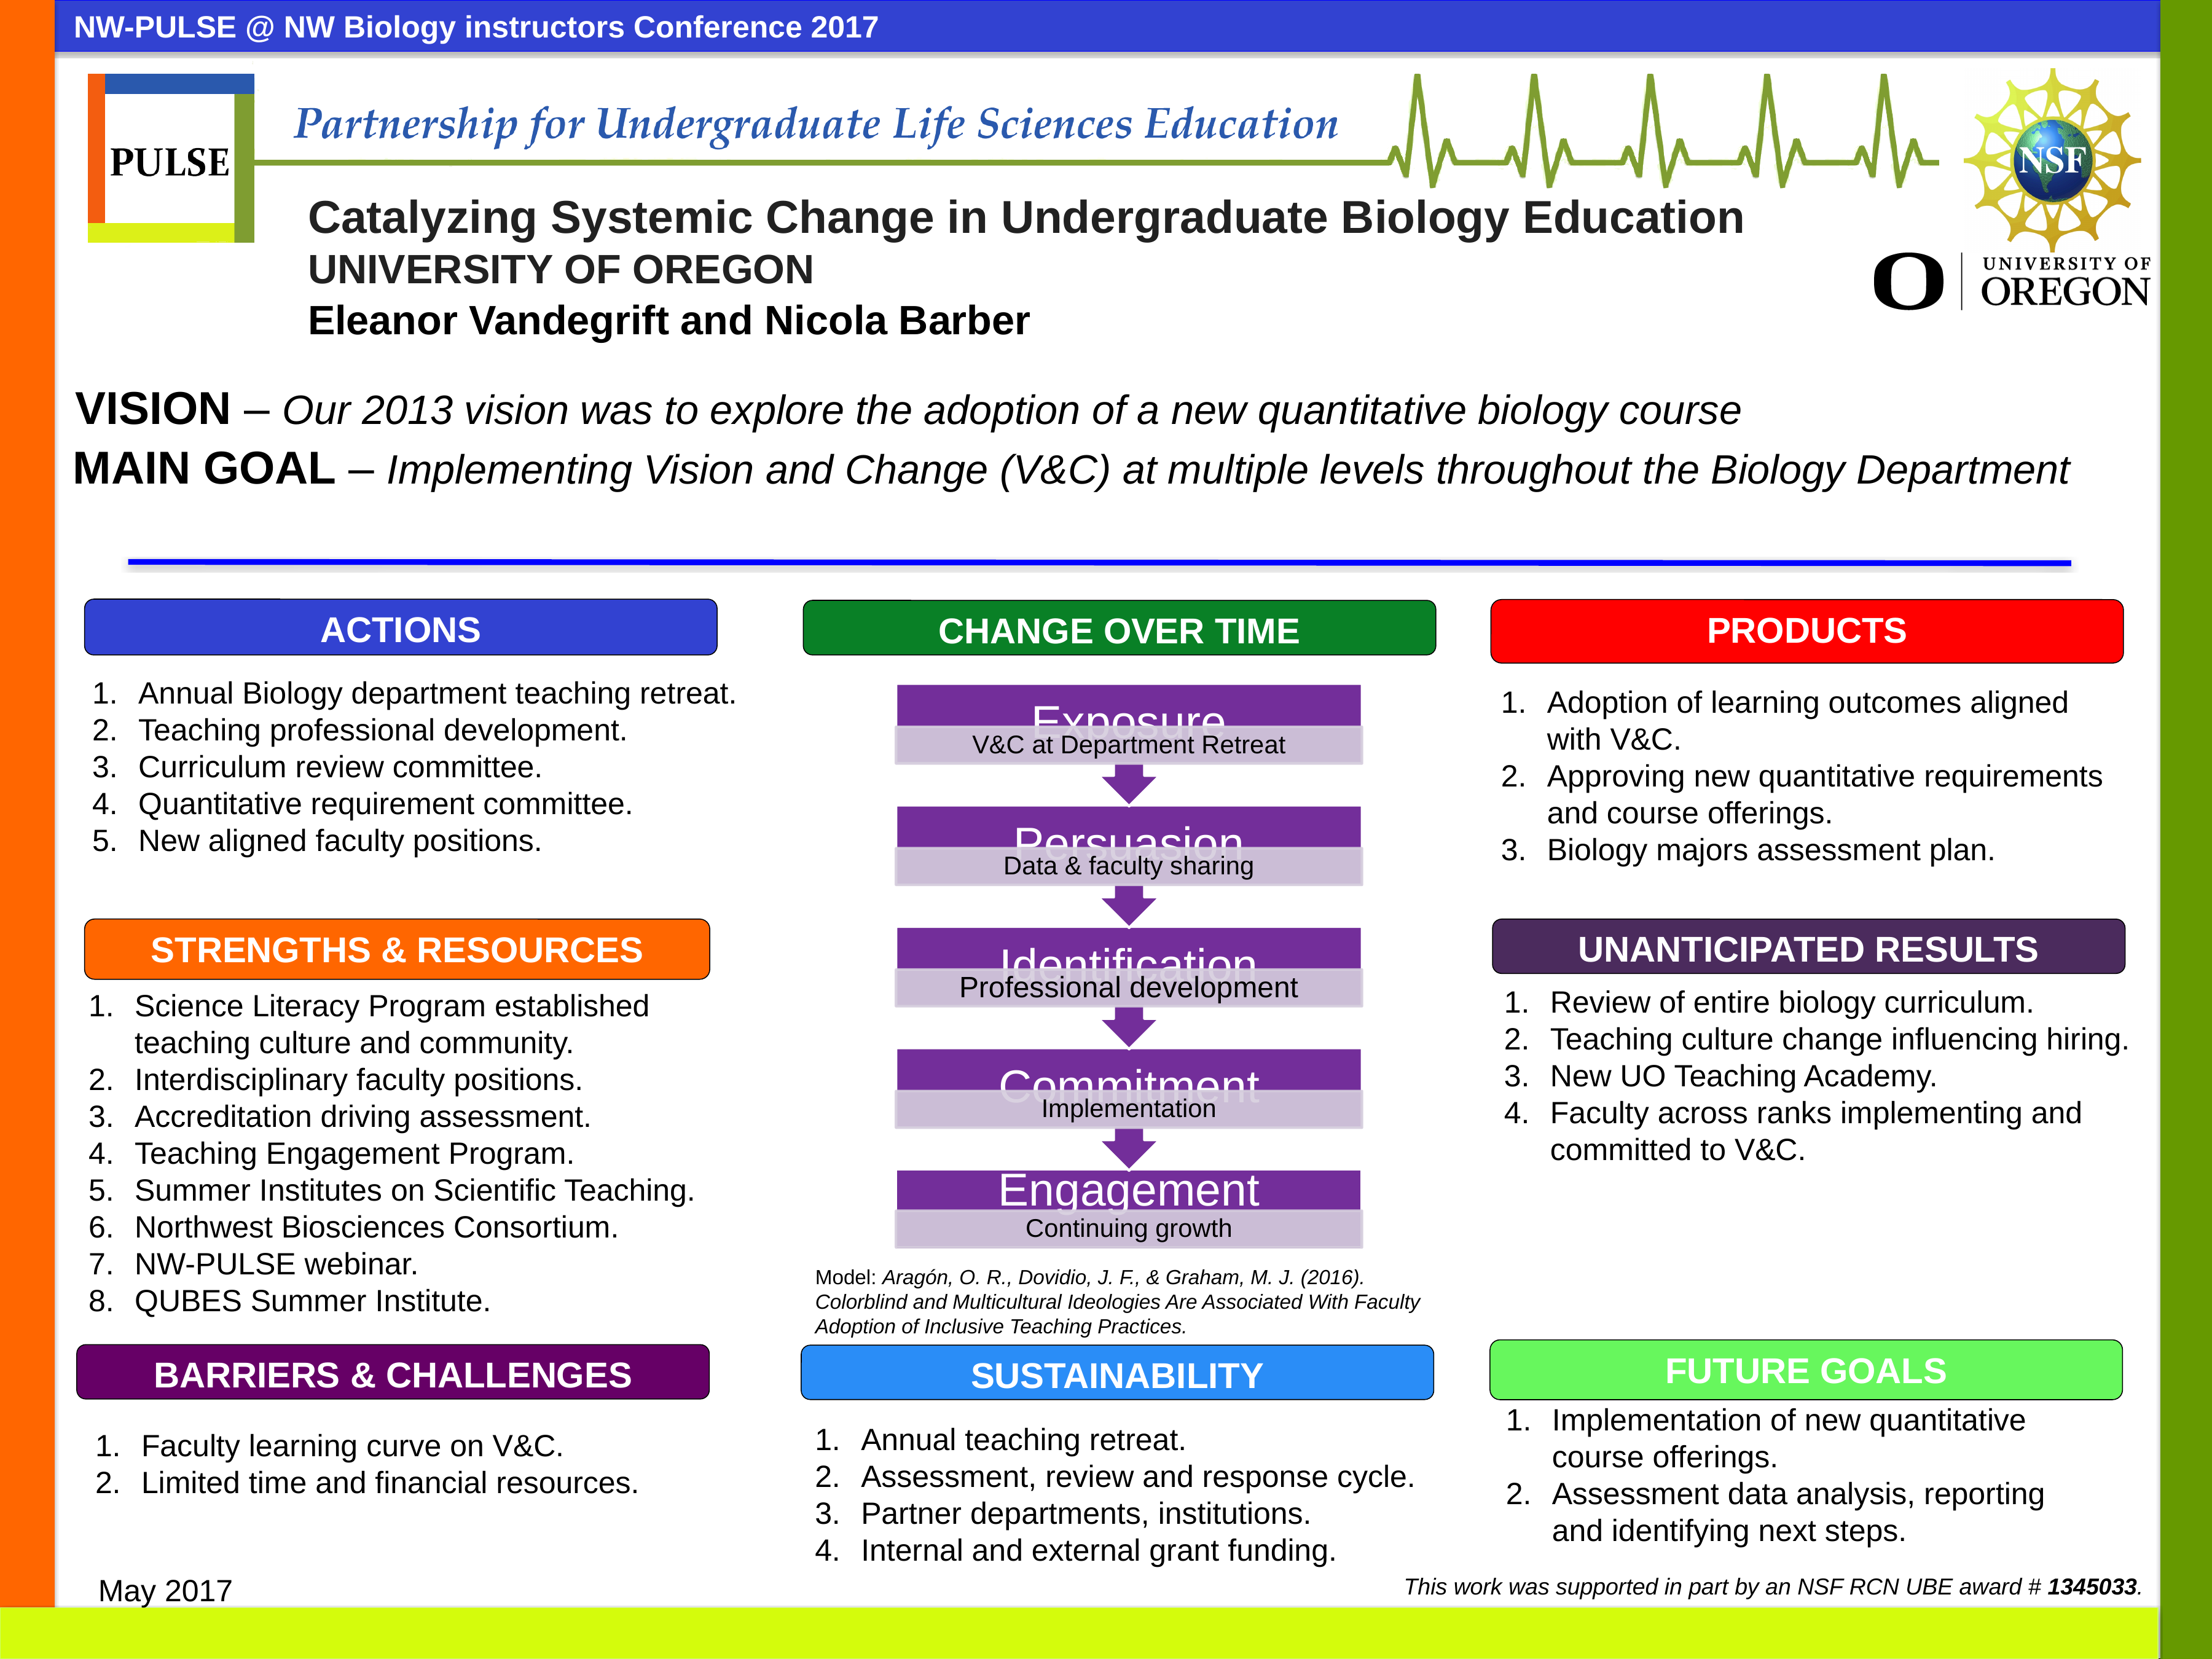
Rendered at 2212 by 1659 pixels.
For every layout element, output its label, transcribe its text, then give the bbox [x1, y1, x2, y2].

text_box Model: Aragón, O. R., Dovidio, J. F., & Graham, M. J. (2016). Colorblind and Multicultural Ideologies Are Associated With Faculty Adoption of Inclusive Teaching Practices. [806, 1259, 1452, 1343]
text_box MAIN GOAL – Implementing Vision and Change (V&C) at multiple levels throughout the Biology Department [57, 429, 2192, 501]
text_box May 2017 [88, 1566, 243, 1612]
text_box [0, 0, 55, 1606]
text_box Adoption of learning outcomes aligned with V&C. Approving new quantitative requirements and course offerings. Biology majors assessment plan. [1492, 677, 2123, 871]
text_box VISION – Our 2013 vision was to explore the adoption of a new quantitative biology course . [59, 369, 2194, 491]
text_box Review of entire biology curriculum. Teaching culture change influencing hiring. New UO Teaching Academy. Faculty across ranks implementing and committed to V&C. [1495, 978, 2159, 1172]
text_box [59, 501, 2157, 1606]
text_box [896, 683, 1362, 1250]
text_box [59, 58, 2157, 369]
picture [1873, 68, 2151, 311]
text_box Annual teaching retreat. Assessment, review and response cycle. Partner departments, institutions. Internal and external grant funding. [806, 1414, 1437, 1572]
text_box Catalyzing Systemic Change in Undergraduate Biology Education UNIVERSITY OF OREGON [299, 251, 1843, 296]
picture [88, 61, 1939, 248]
text_box FUTURE GOALS [1489, 1339, 2123, 1400]
text_box This work was supported in part by an NSF RCN UBE award # 1345033. [1344, 1567, 2159, 1604]
text_box Eleanor Vandegrift and Nicola Barber [299, 296, 1528, 347]
text_box NW-PULSE @ NW Biology instructors Conference 2017 [56, 0, 2160, 52]
text_box [2160, 0, 2212, 1659]
text_box UNANTICIPATED RESULTS [1492, 919, 2125, 974]
text_box Implementation of new quantitative course offerings. Assessment data analysis, reporting and identifying next steps. [1502, 1398, 2089, 1550]
text_box Faculty learning curve on V&C. Limited time and financial resources. [91, 1424, 679, 1502]
text_box [0, 1607, 2159, 1659]
text_box Science Literacy Program established teaching culture and community. Interdisciplinary faculty positions. Accreditation driving assessment. Teaching Engagement Program. Summer Institutes on Scientific Teaching. Northwest Biosciences Consortium. NW-PULSE webinar. QUBES Summer Institute. [79, 981, 722, 1323]
